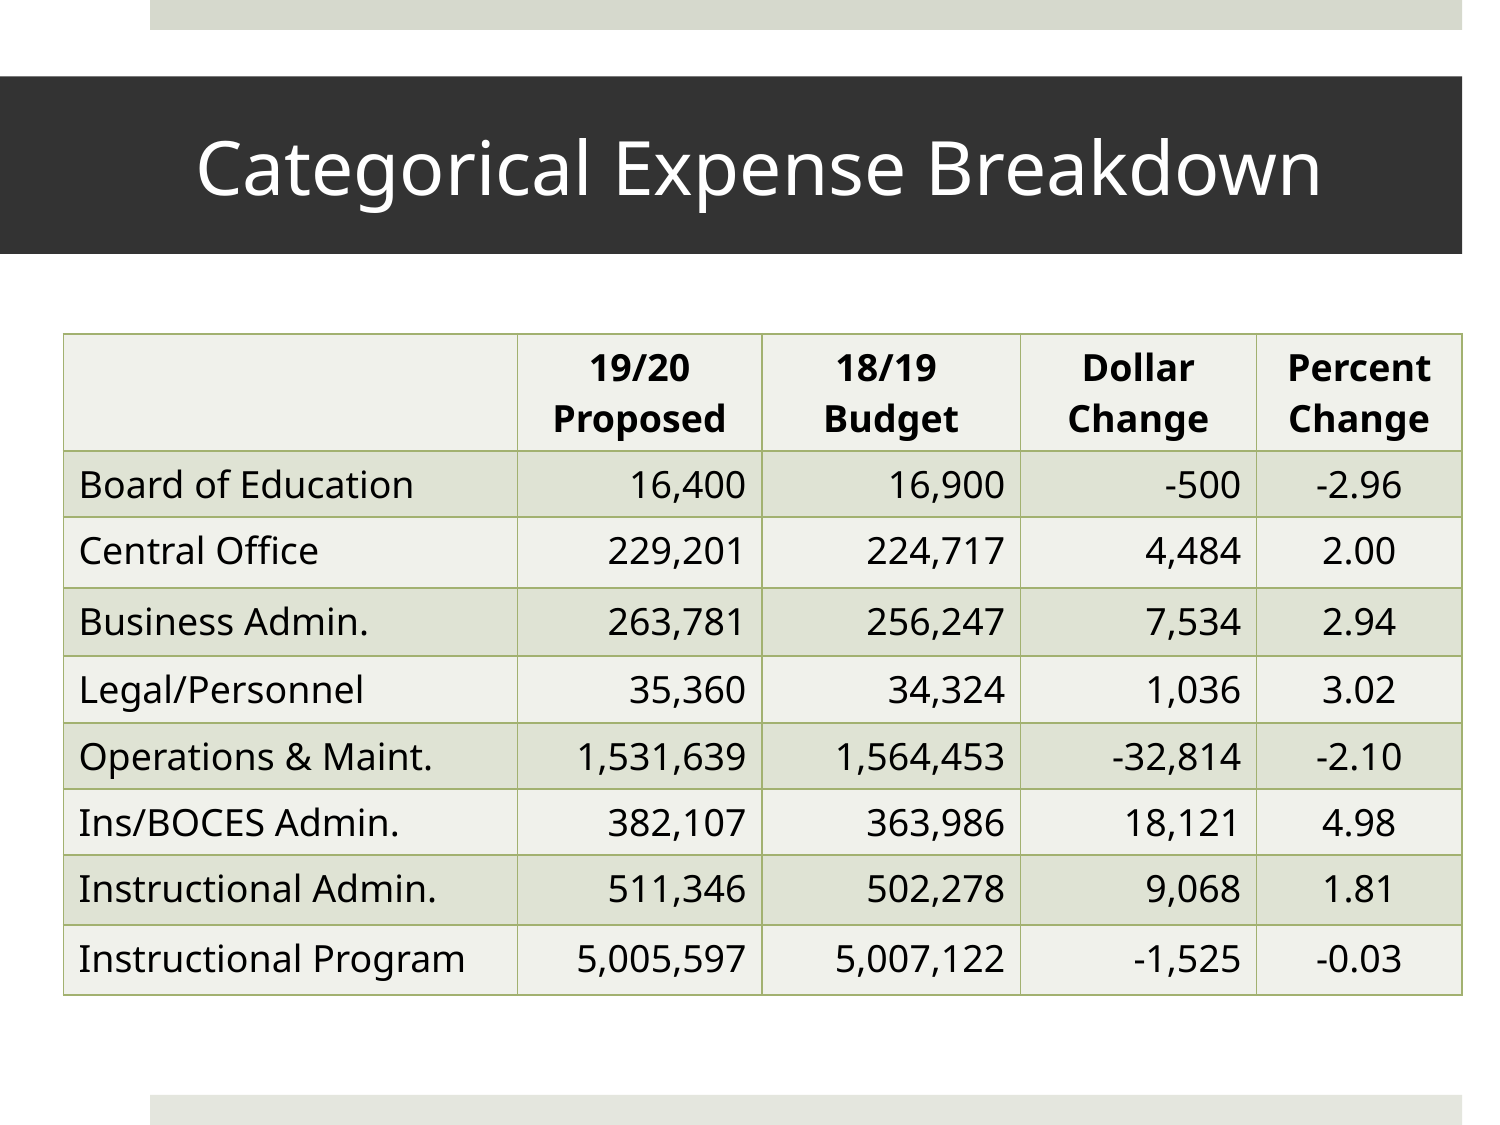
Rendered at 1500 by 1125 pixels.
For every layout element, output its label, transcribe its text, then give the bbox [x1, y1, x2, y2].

table_cell -500 [1021, 452, 1256, 516]
table_cell Business Admin. [64, 589, 517, 655]
table_cell Instructional Admin. [64, 856, 517, 924]
table_header 18/19 Budget [763, 335, 1020, 450]
table_cell 363,986 [763, 790, 1020, 854]
table_cell 511,346 [518, 856, 761, 924]
table_cell -2.10 [1257, 724, 1461, 788]
table_cell Operations & Maint. [64, 724, 517, 788]
table_cell 2.94 [1257, 589, 1461, 655]
table_cell 4.98 [1257, 790, 1461, 854]
table_cell -32,814 [1021, 724, 1256, 788]
table_cell 5,005,597 [518, 926, 761, 994]
table_cell 224,717 [763, 518, 1020, 587]
table_header [64, 335, 517, 450]
table_cell 34,324 [763, 657, 1020, 722]
table_cell 16,900 [763, 452, 1020, 516]
title Categorical Expense Breakdown [0, 76, 1463, 254]
table_cell 256,247 [763, 589, 1020, 655]
table_cell 263,781 [518, 589, 761, 655]
table_cell 1,531,639 [518, 724, 761, 788]
table_cell 5,007,122 [763, 926, 1020, 994]
table_cell Ins/BOCES Admin. [64, 790, 517, 854]
table_cell Instructional Program [64, 926, 517, 994]
table_cell 1,564,453 [763, 724, 1020, 788]
table_cell 16,400 [518, 452, 761, 516]
table_cell 35,360 [518, 657, 761, 722]
table_cell 2.00 [1257, 518, 1461, 587]
table_cell 229,201 [518, 518, 761, 587]
table_cell 3.02 [1257, 657, 1461, 722]
table_cell 1.81 [1257, 856, 1461, 924]
table_cell 18,121 [1021, 790, 1256, 854]
table_cell 382,107 [518, 790, 761, 854]
table_cell Legal/Personnel [64, 657, 517, 722]
table_cell -2.96 [1257, 452, 1461, 516]
table_cell 9,068 [1021, 856, 1256, 924]
table_cell 1,036 [1021, 657, 1256, 722]
table_cell -0.03 [1257, 926, 1461, 994]
table_cell Central Office [64, 518, 517, 587]
table_cell 7,534 [1021, 589, 1256, 655]
table_cell -1,525 [1021, 926, 1256, 994]
table_cell 4,484 [1021, 518, 1256, 587]
table_header 19/20 Proposed [518, 335, 761, 450]
table_header Percent Change [1257, 335, 1461, 450]
table_header Dollar Change [1021, 335, 1256, 450]
table_cell 502,278 [763, 856, 1020, 924]
table_cell Board of Education [64, 452, 517, 516]
